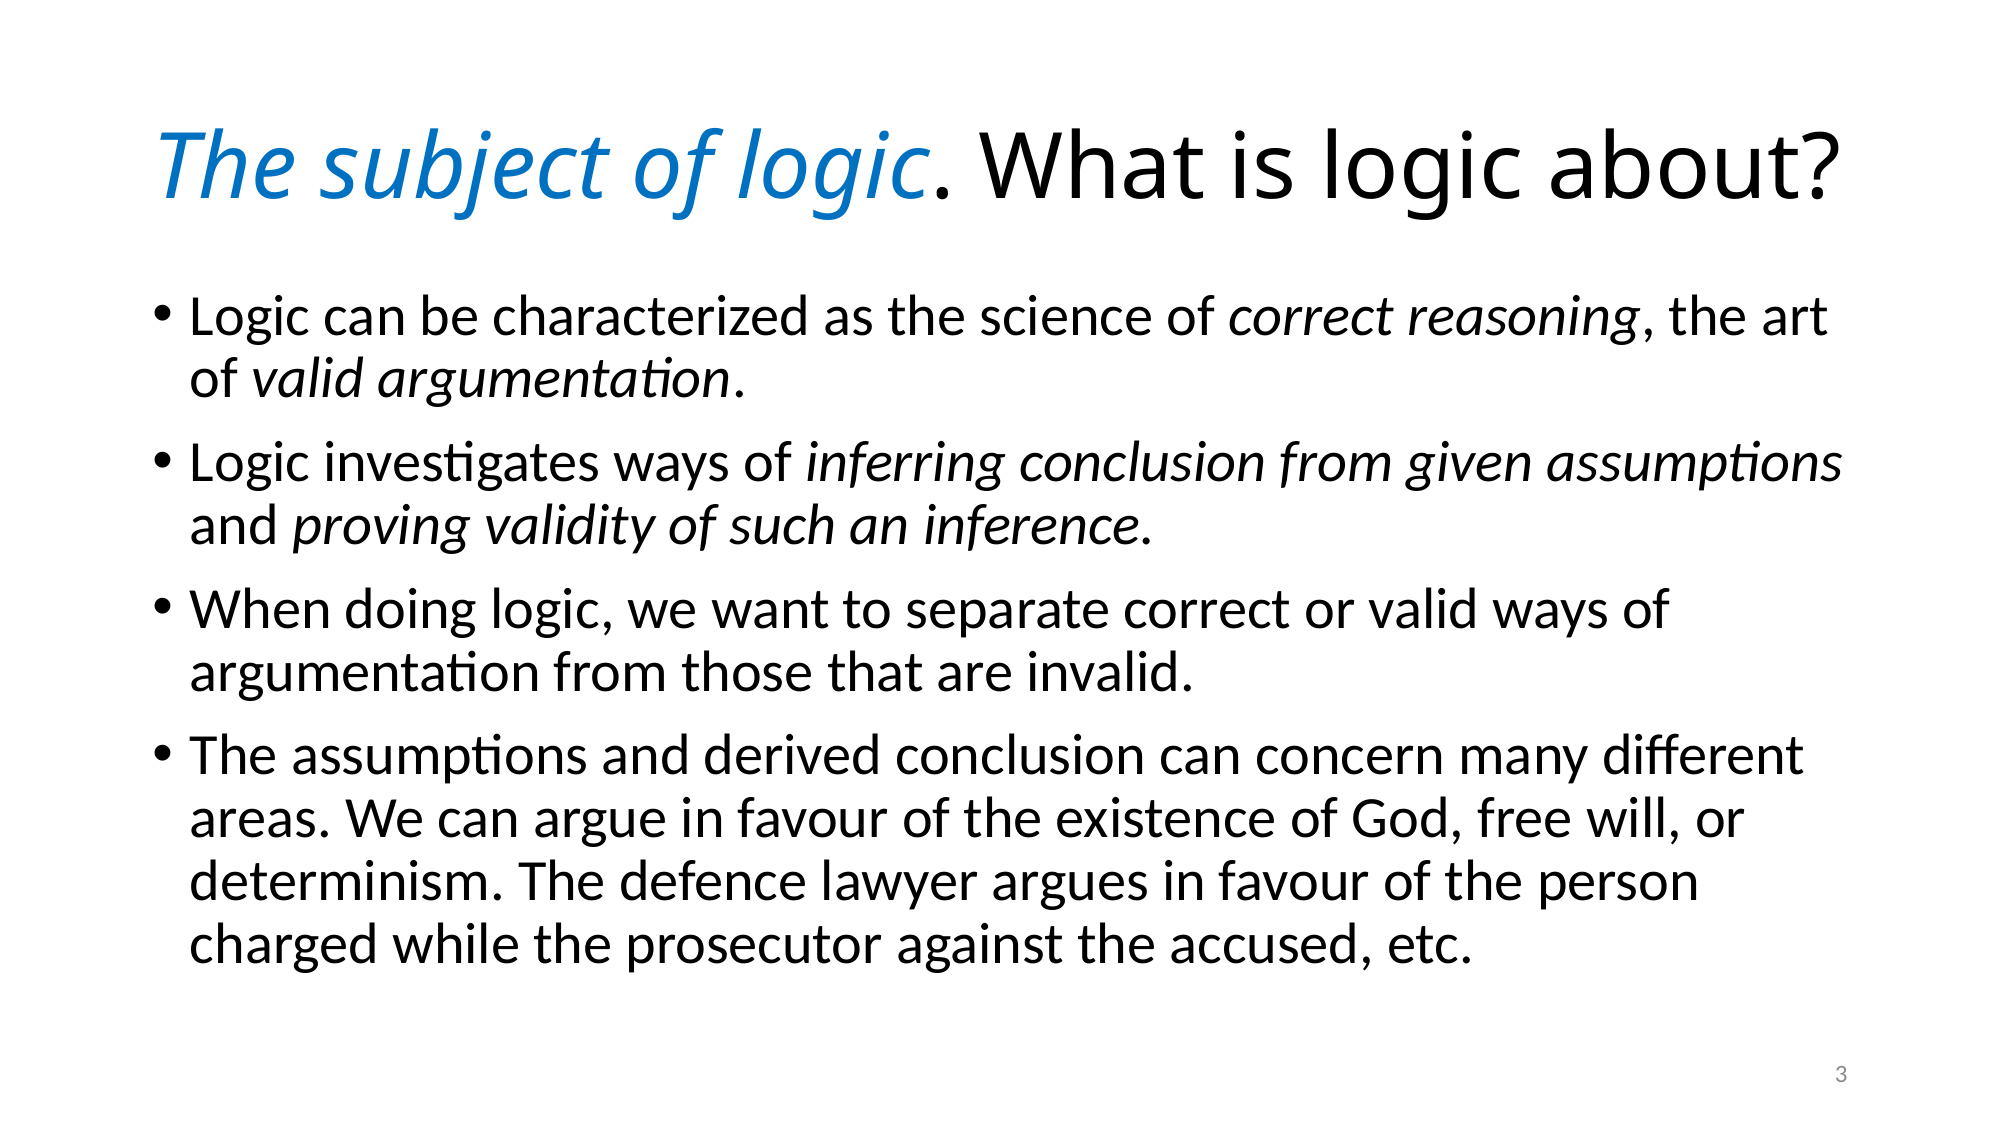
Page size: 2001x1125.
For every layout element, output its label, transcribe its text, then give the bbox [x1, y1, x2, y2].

title The subject of logic. What is logic about? [137, 59, 1863, 277]
list Logic can be characterized as the science of correct reasoning, the art of valid argumentation. Logic investigates ways of inferring conclusion from given assumptions and proving validity of such an inference. When doing logic, we want to separate correct or valid ways of argumentation from those that are invalid. The assumptions and derived conclusion can concern many different areas. We can argue in favour of the existence of God, free will, or determinism. The defence lawyer argues in favour of the person charged while the prosecutor against the accused, etc. [137, 277, 1863, 1014]
slide_number 3 [1412, 1042, 1863, 1103]
